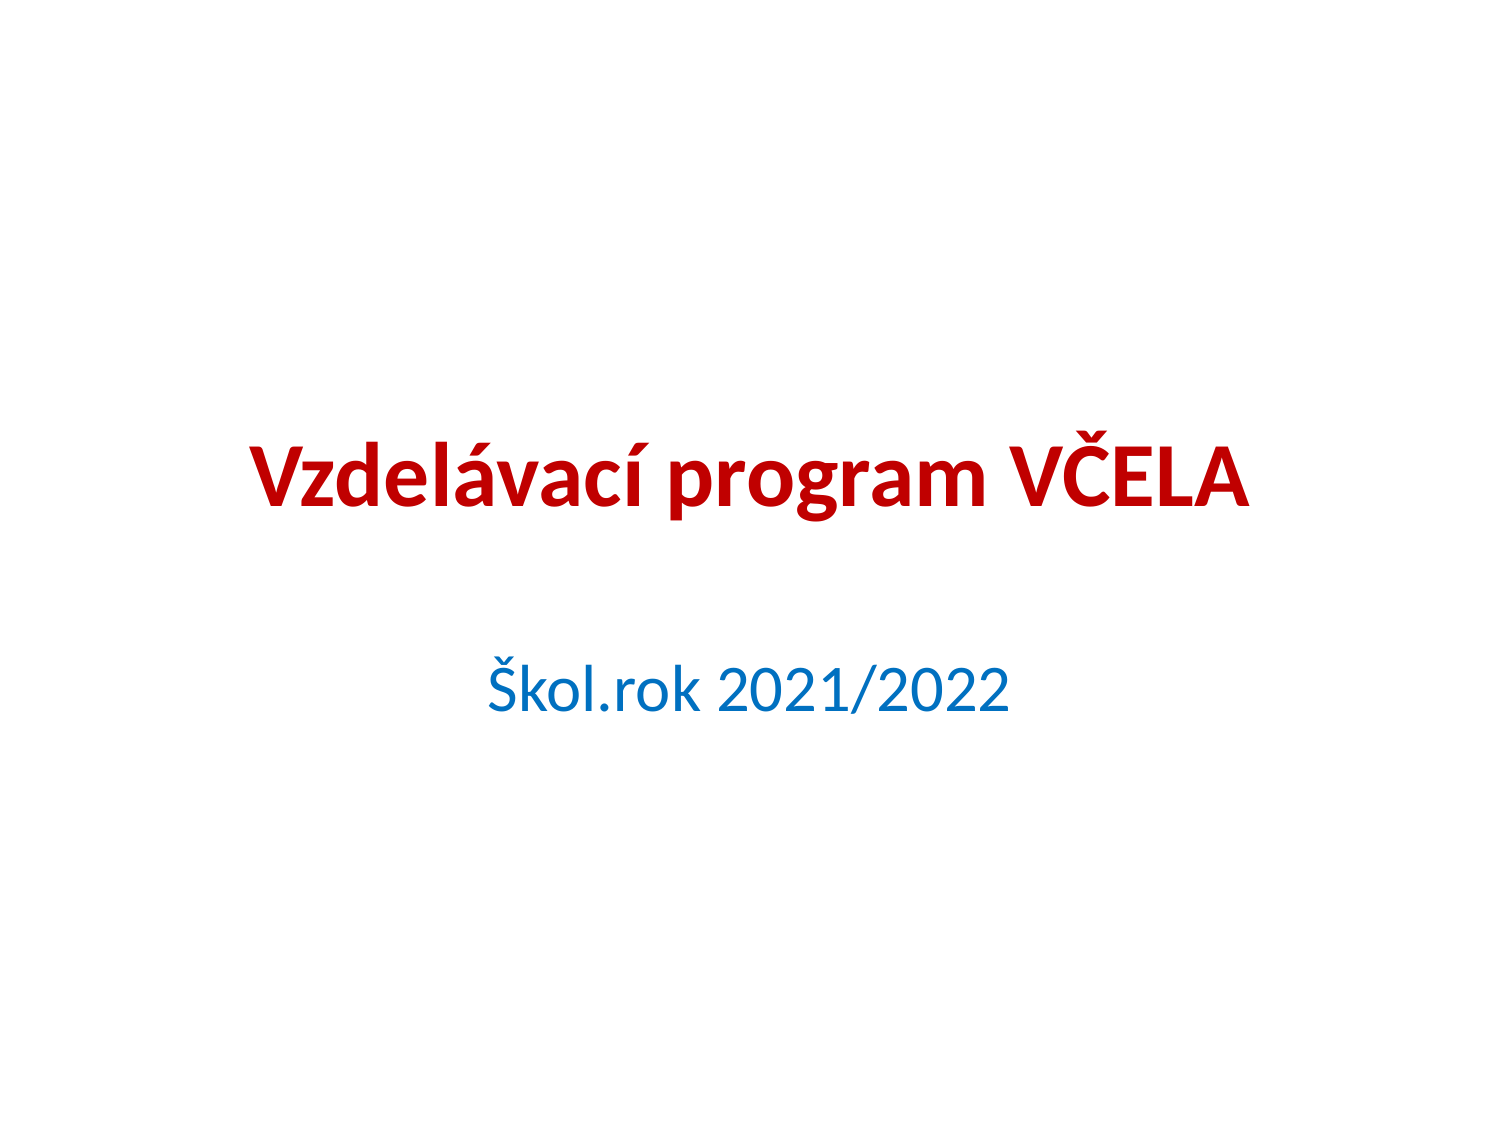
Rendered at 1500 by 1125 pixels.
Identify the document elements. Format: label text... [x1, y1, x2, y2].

title Vzdelávací program VČELA [112, 349, 1388, 591]
subtitle Škol.rok 2021/2022 [225, 637, 1275, 925]
